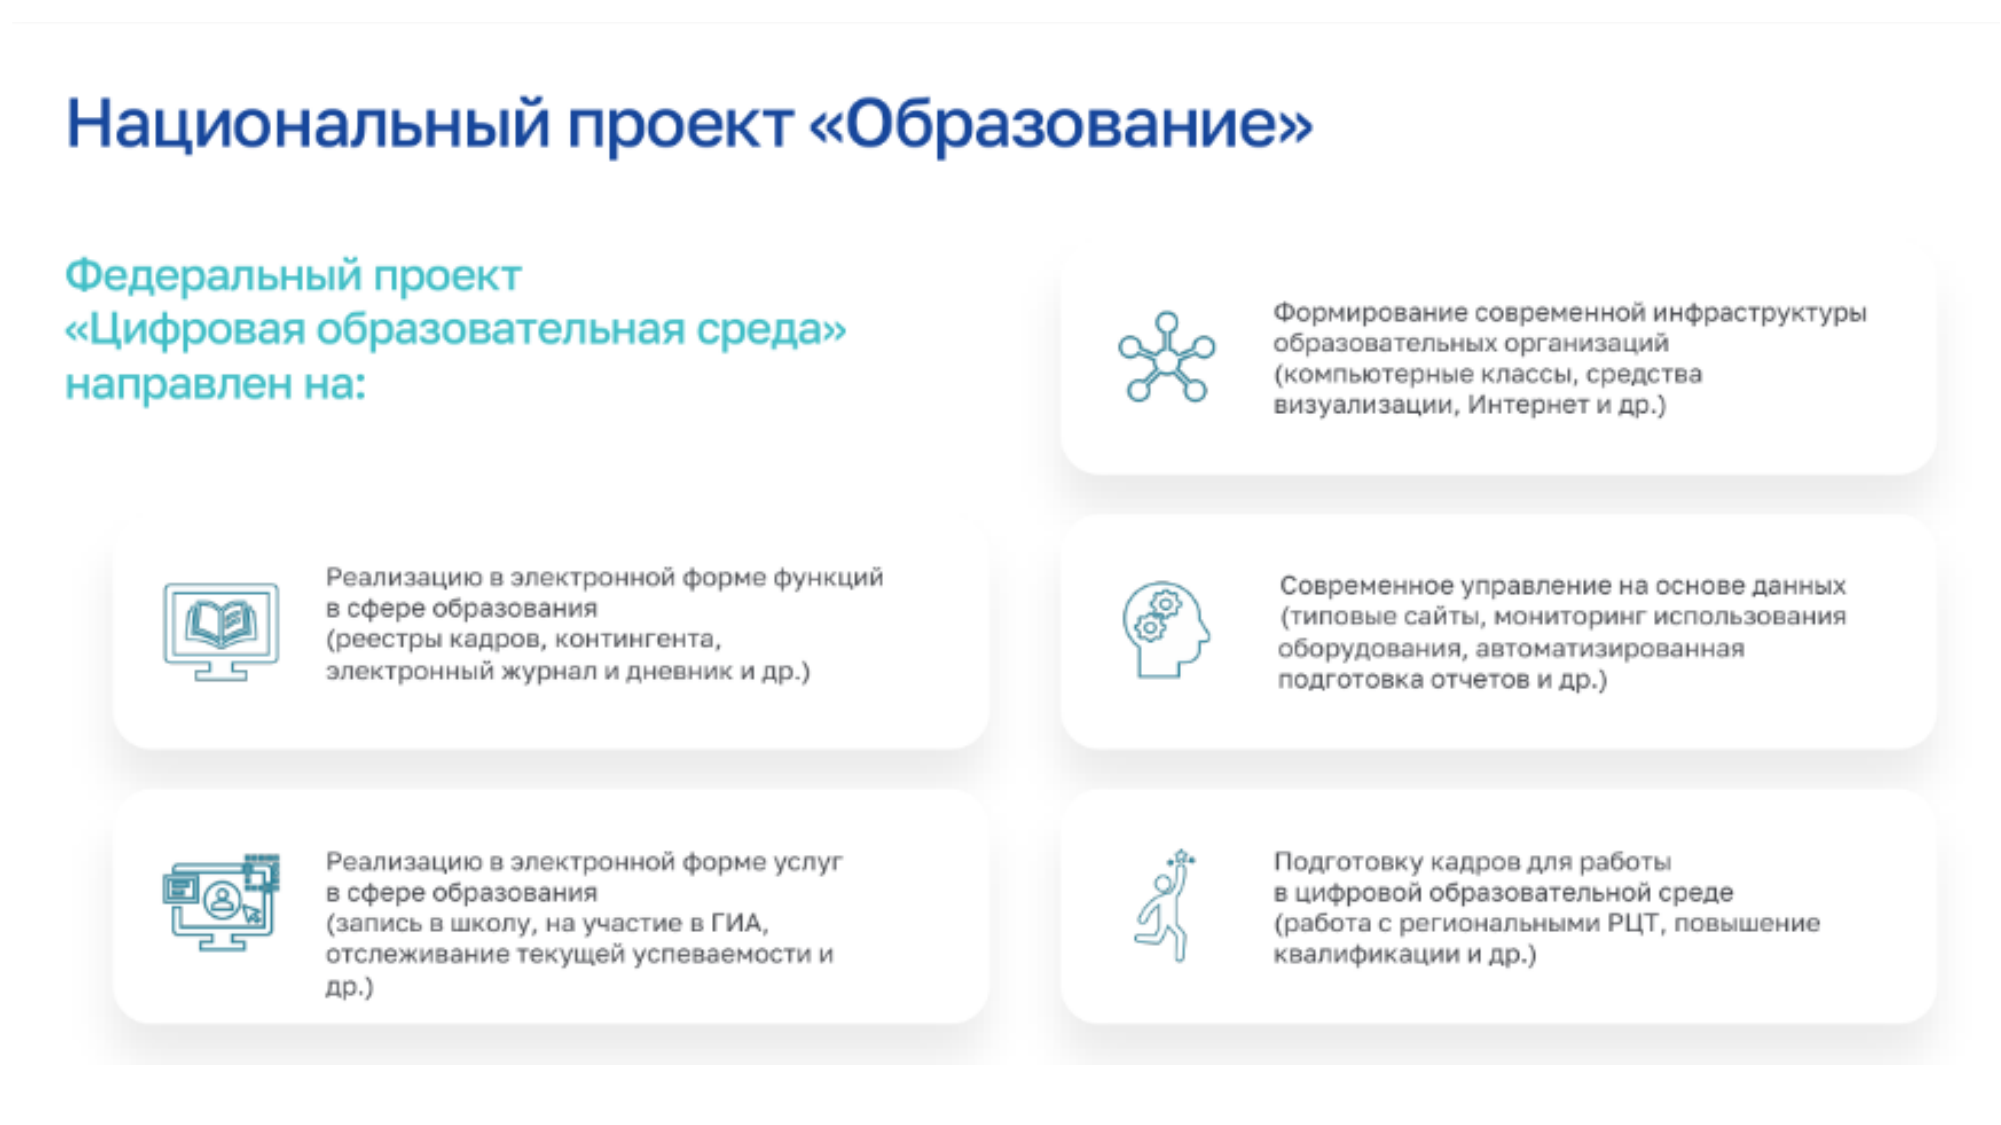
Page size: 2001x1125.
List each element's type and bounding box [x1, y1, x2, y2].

list [12, 22, 2000, 1065]
